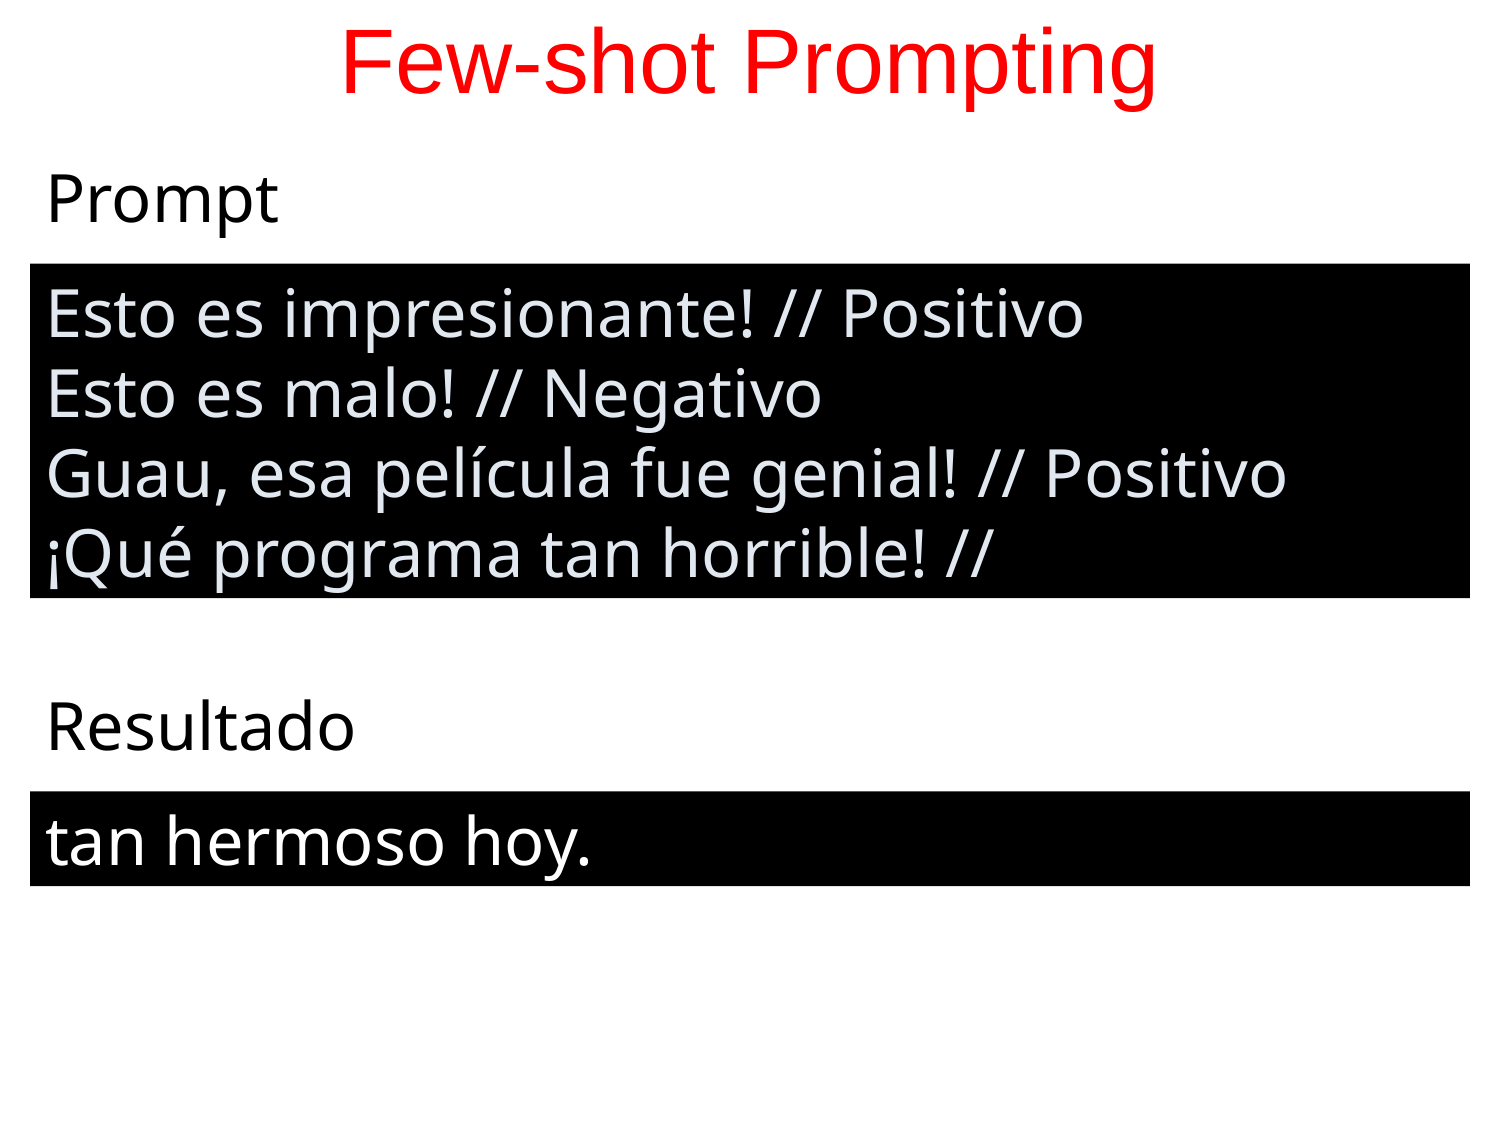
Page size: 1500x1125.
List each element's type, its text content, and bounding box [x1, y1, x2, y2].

text_box tan hermoso hoy. [30, 791, 1470, 887]
text_box Resultado [30, 675, 1470, 771]
text_box Esto es impresionante! // Positivo Esto es malo! // Negativo Guau, esa película fue genial! // Positivo ¡Qué programa tan horrible! // [30, 263, 1470, 599]
text_box Prompt [30, 148, 1470, 243]
title Few-shot Prompting [0, 0, 1500, 129]
